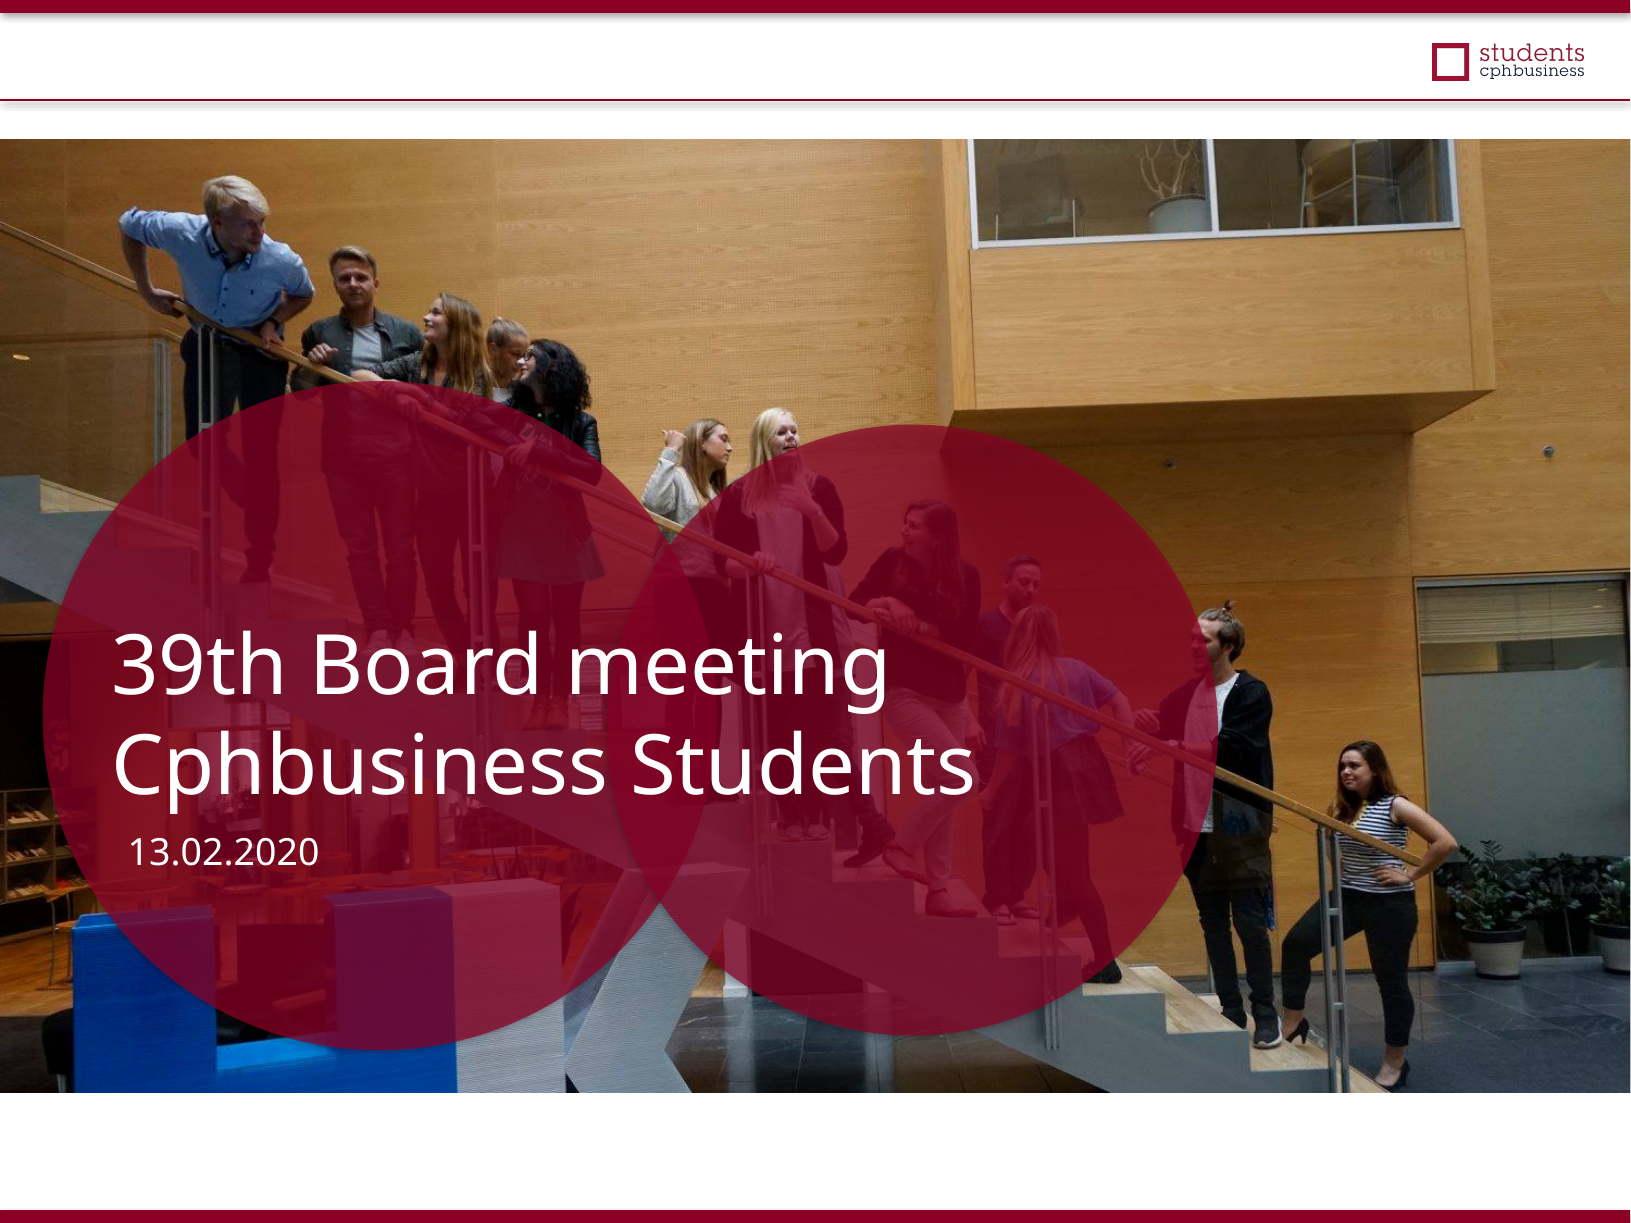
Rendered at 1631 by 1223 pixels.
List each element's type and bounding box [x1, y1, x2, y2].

picture [0, 139, 1631, 1094]
picture [1432, 43, 1584, 81]
